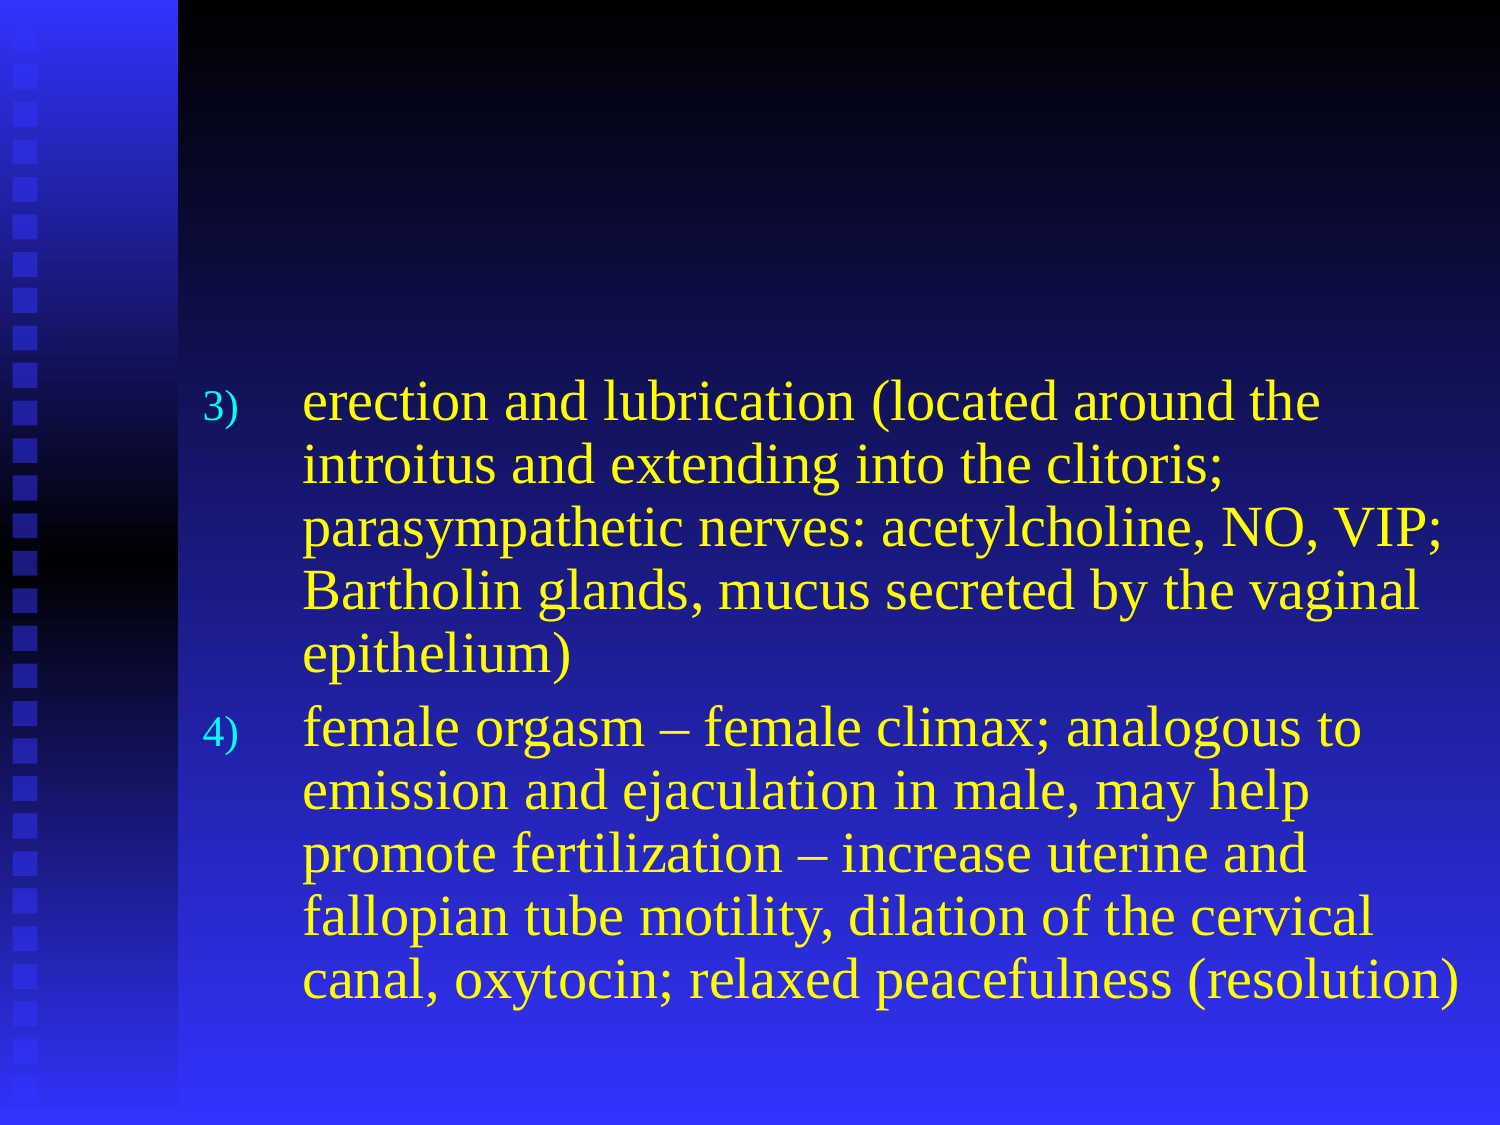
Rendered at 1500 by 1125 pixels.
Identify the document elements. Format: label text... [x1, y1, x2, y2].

list erection and lubrication (located around the introitus and extending into the clitoris; parasympathetic nerves: acetylcholine, NO, VIP; Bartholin glands, mucus secreted by the vaginal epithelium) female orgasm – female climax; analogous to emission and ejaculation in male, may help promote fertilization – increase uterine and fallopian tube motility, dilation of the cervical canal, oxytocin; relaxed peacefulness (resolution) [187, 362, 1500, 1125]
